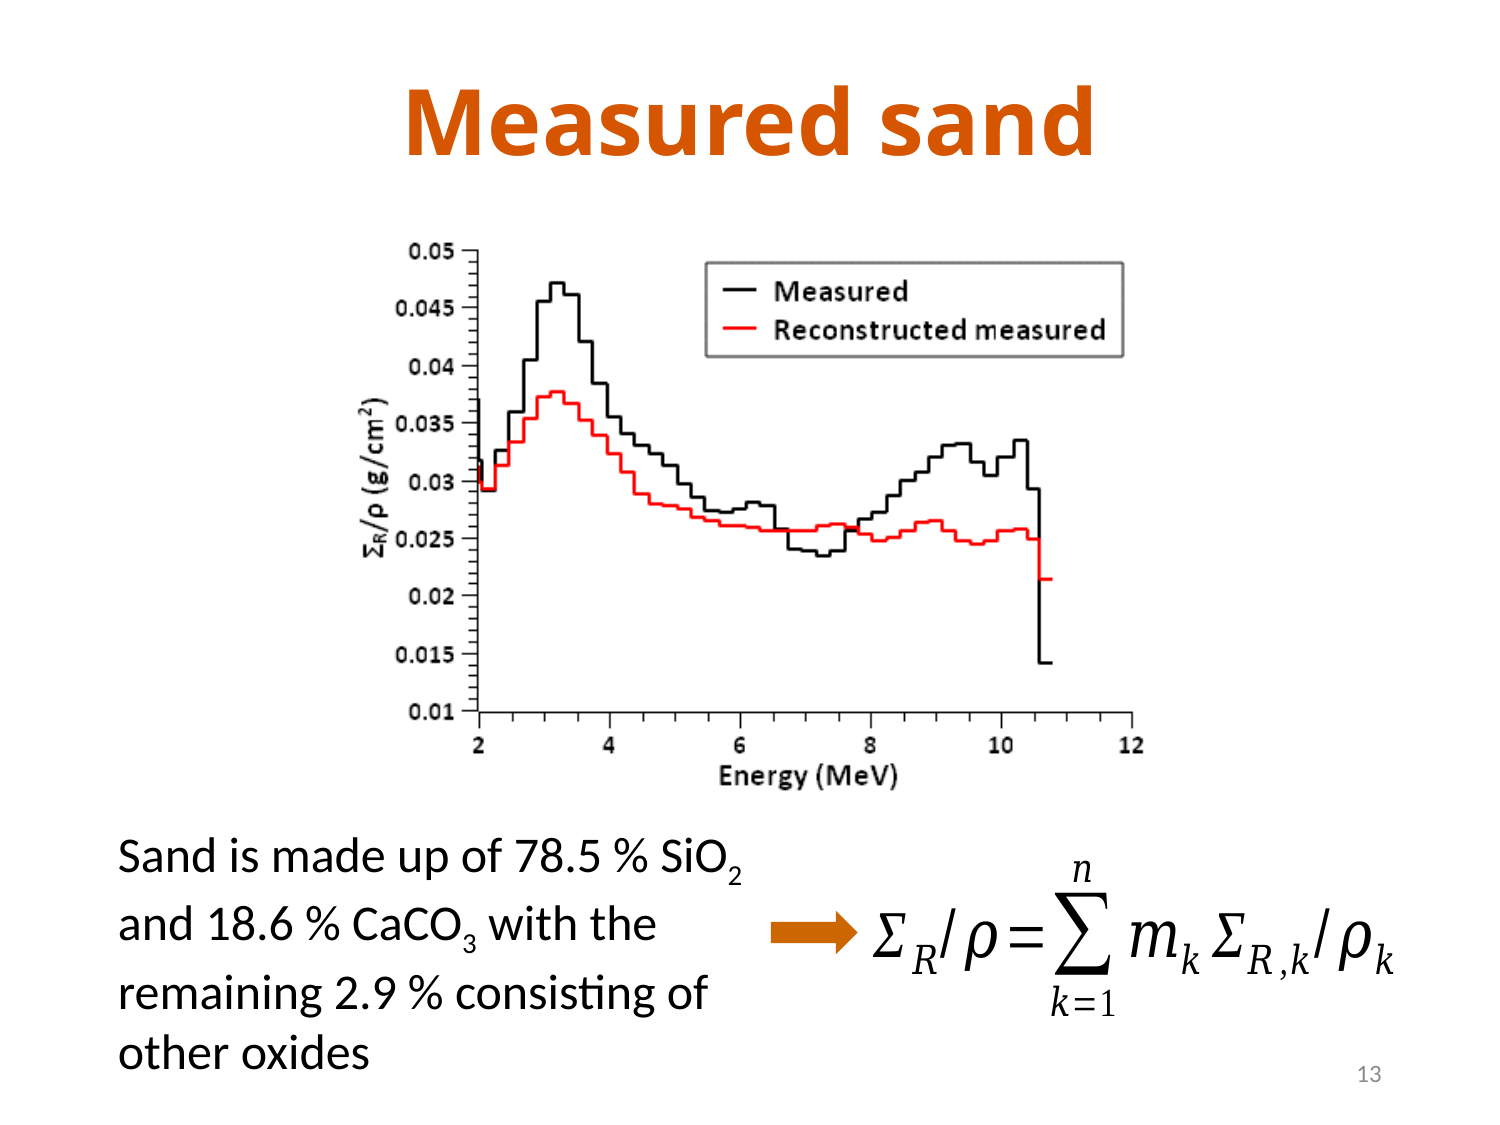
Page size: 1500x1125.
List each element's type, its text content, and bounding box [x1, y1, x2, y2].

text_box Sand is made up of 78.5 % SiO2 and 18.6 % CaCO3 with the remaining 2.9 % consisting of other oxides [103, 815, 793, 1087]
title Measured sand [103, 59, 1397, 193]
slide_number 12 [1059, 1042, 1397, 1103]
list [345, 233, 1155, 804]
text_box [770, 910, 858, 955]
